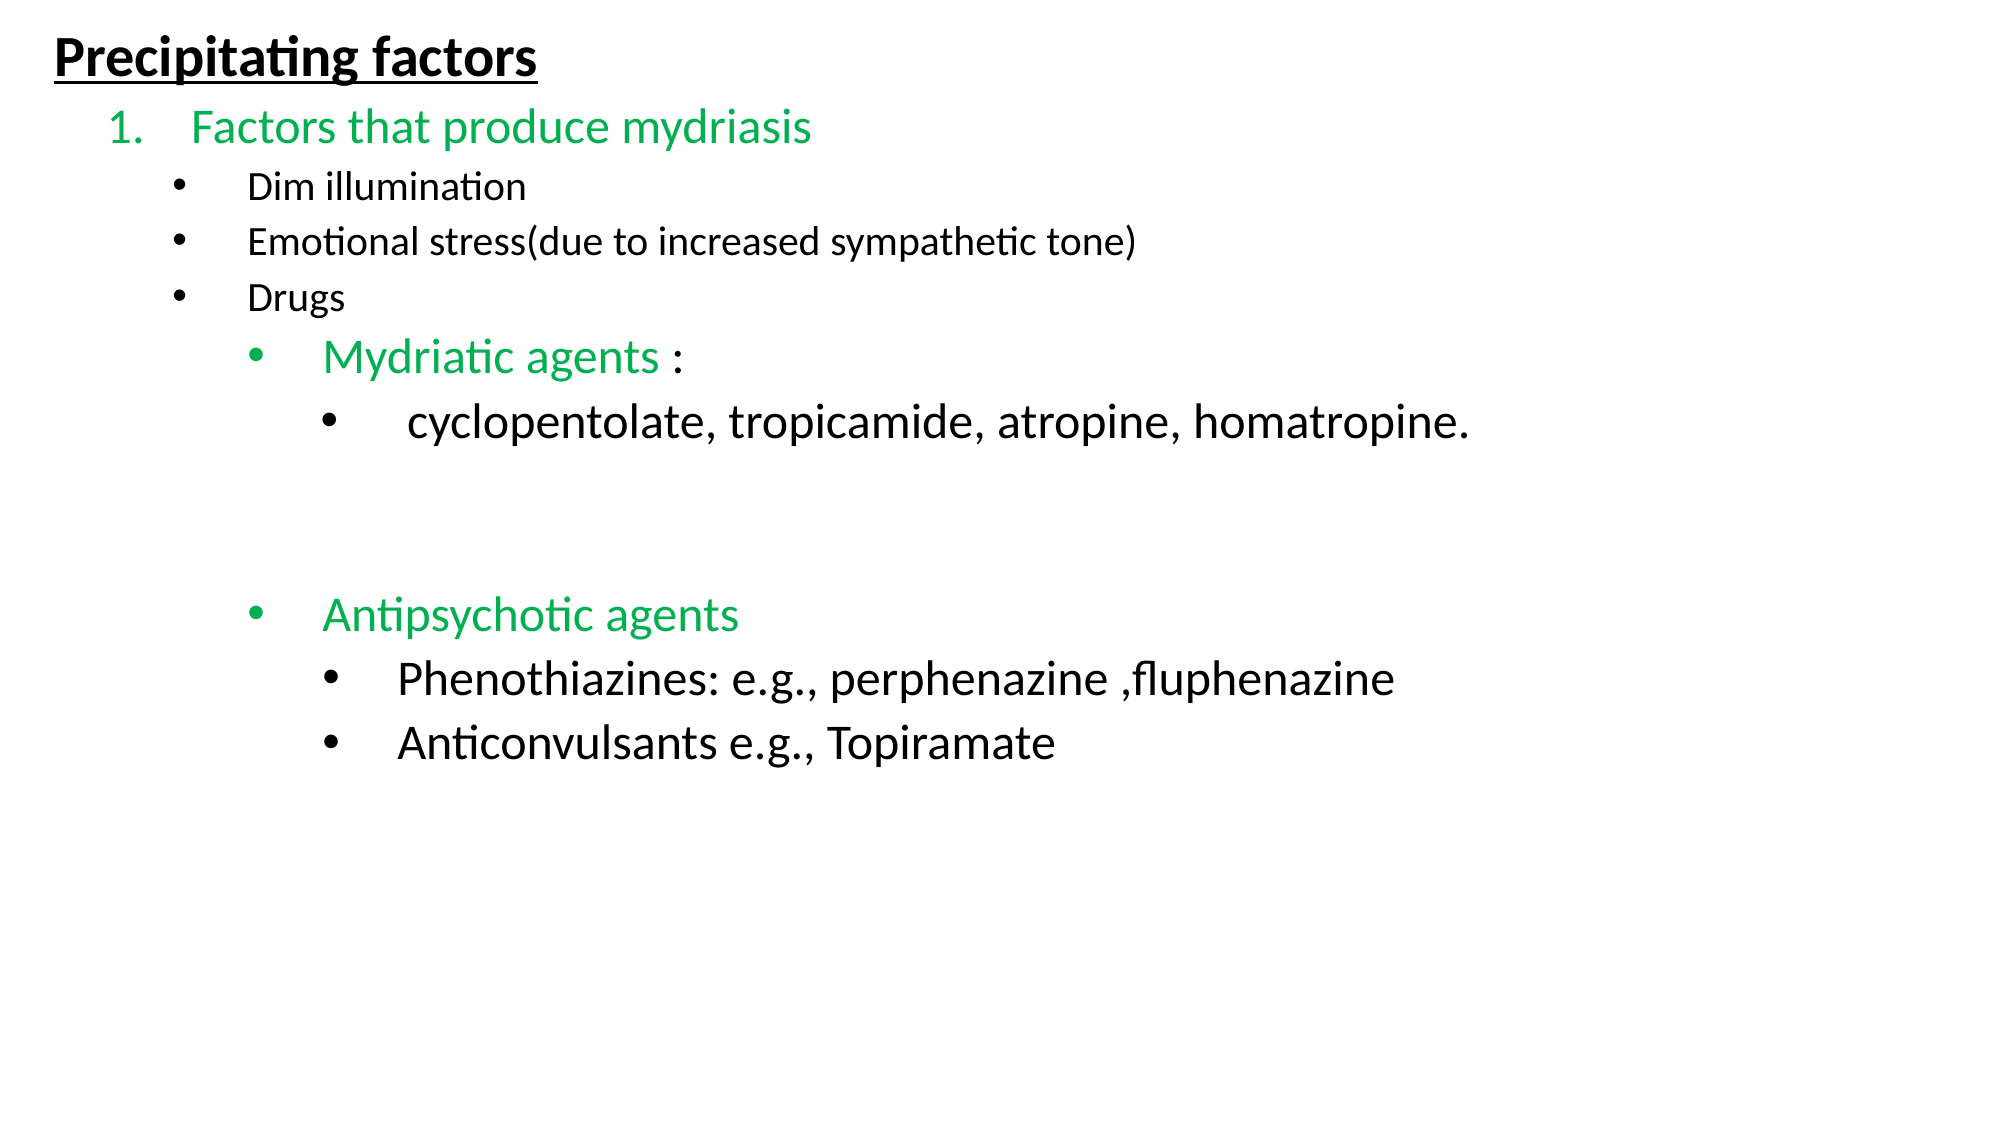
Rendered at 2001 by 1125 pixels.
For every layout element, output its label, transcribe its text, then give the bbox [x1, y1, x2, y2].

list Precipitating factors Factors that produce mydriasis Dim illumination Emotional stress(due to increased sympathetic tone) Drugs Mydriatic agents : cyclopentolate, tropicamide, atropine, homatropine. Antipsychotic agents Phenothiazines: e.g., perphenazine ,fluphenazine Anticonvulsants e.g., Topiramate [25, 19, 1974, 1106]
